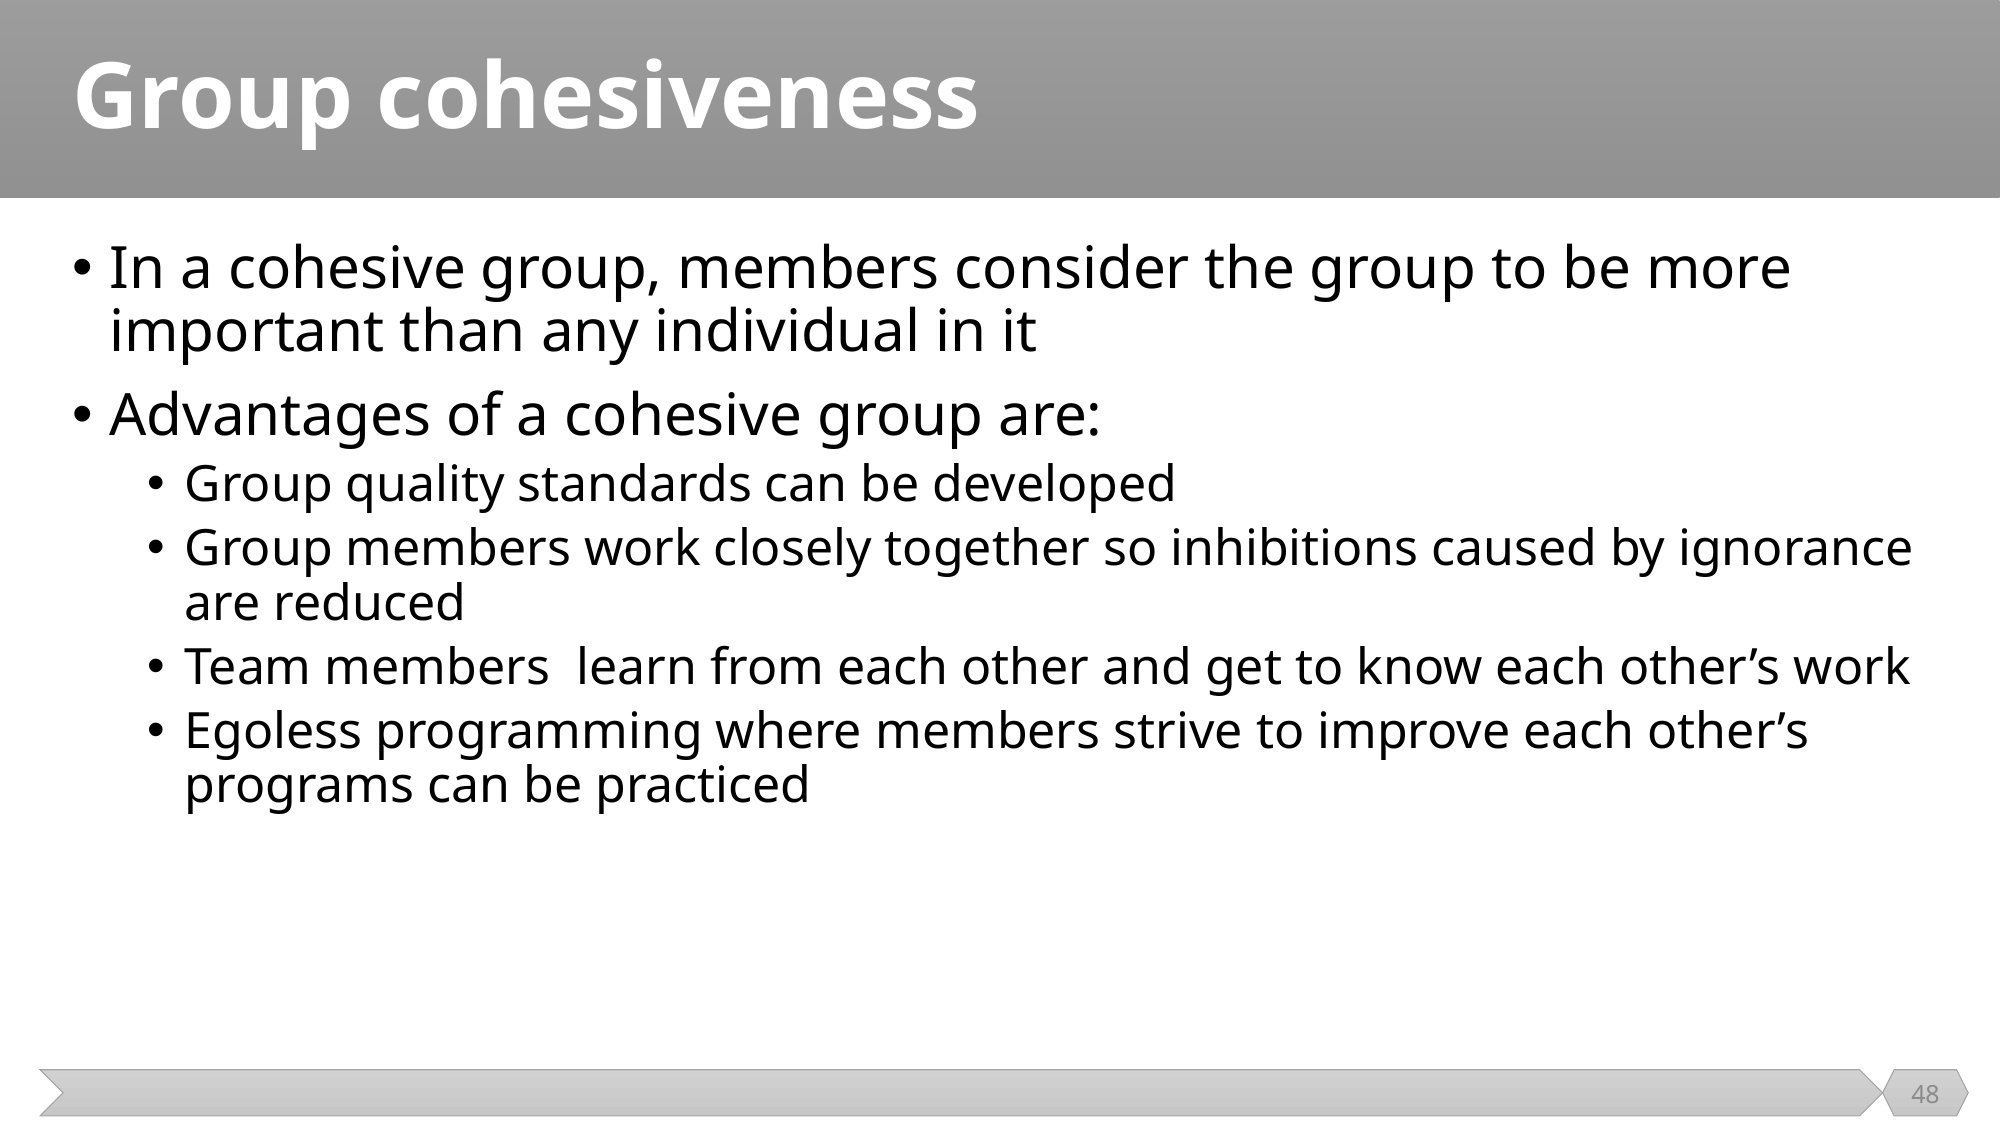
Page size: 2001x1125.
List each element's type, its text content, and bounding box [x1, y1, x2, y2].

title Group cohesiveness [56, 0, 1969, 199]
slide_number 48 [1882, 1065, 1969, 1125]
list In a cohesive group, members consider the group to be more important than any individual in it Advantages of a cohesive group are: Group quality standards can be developed Group members work closely together so inhibitions caused by ignorance are reduced Team members learn from each other and get to know each other’s work Egoless programming where members strive to improve each other’s programs can be practiced [56, 230, 1969, 1010]
